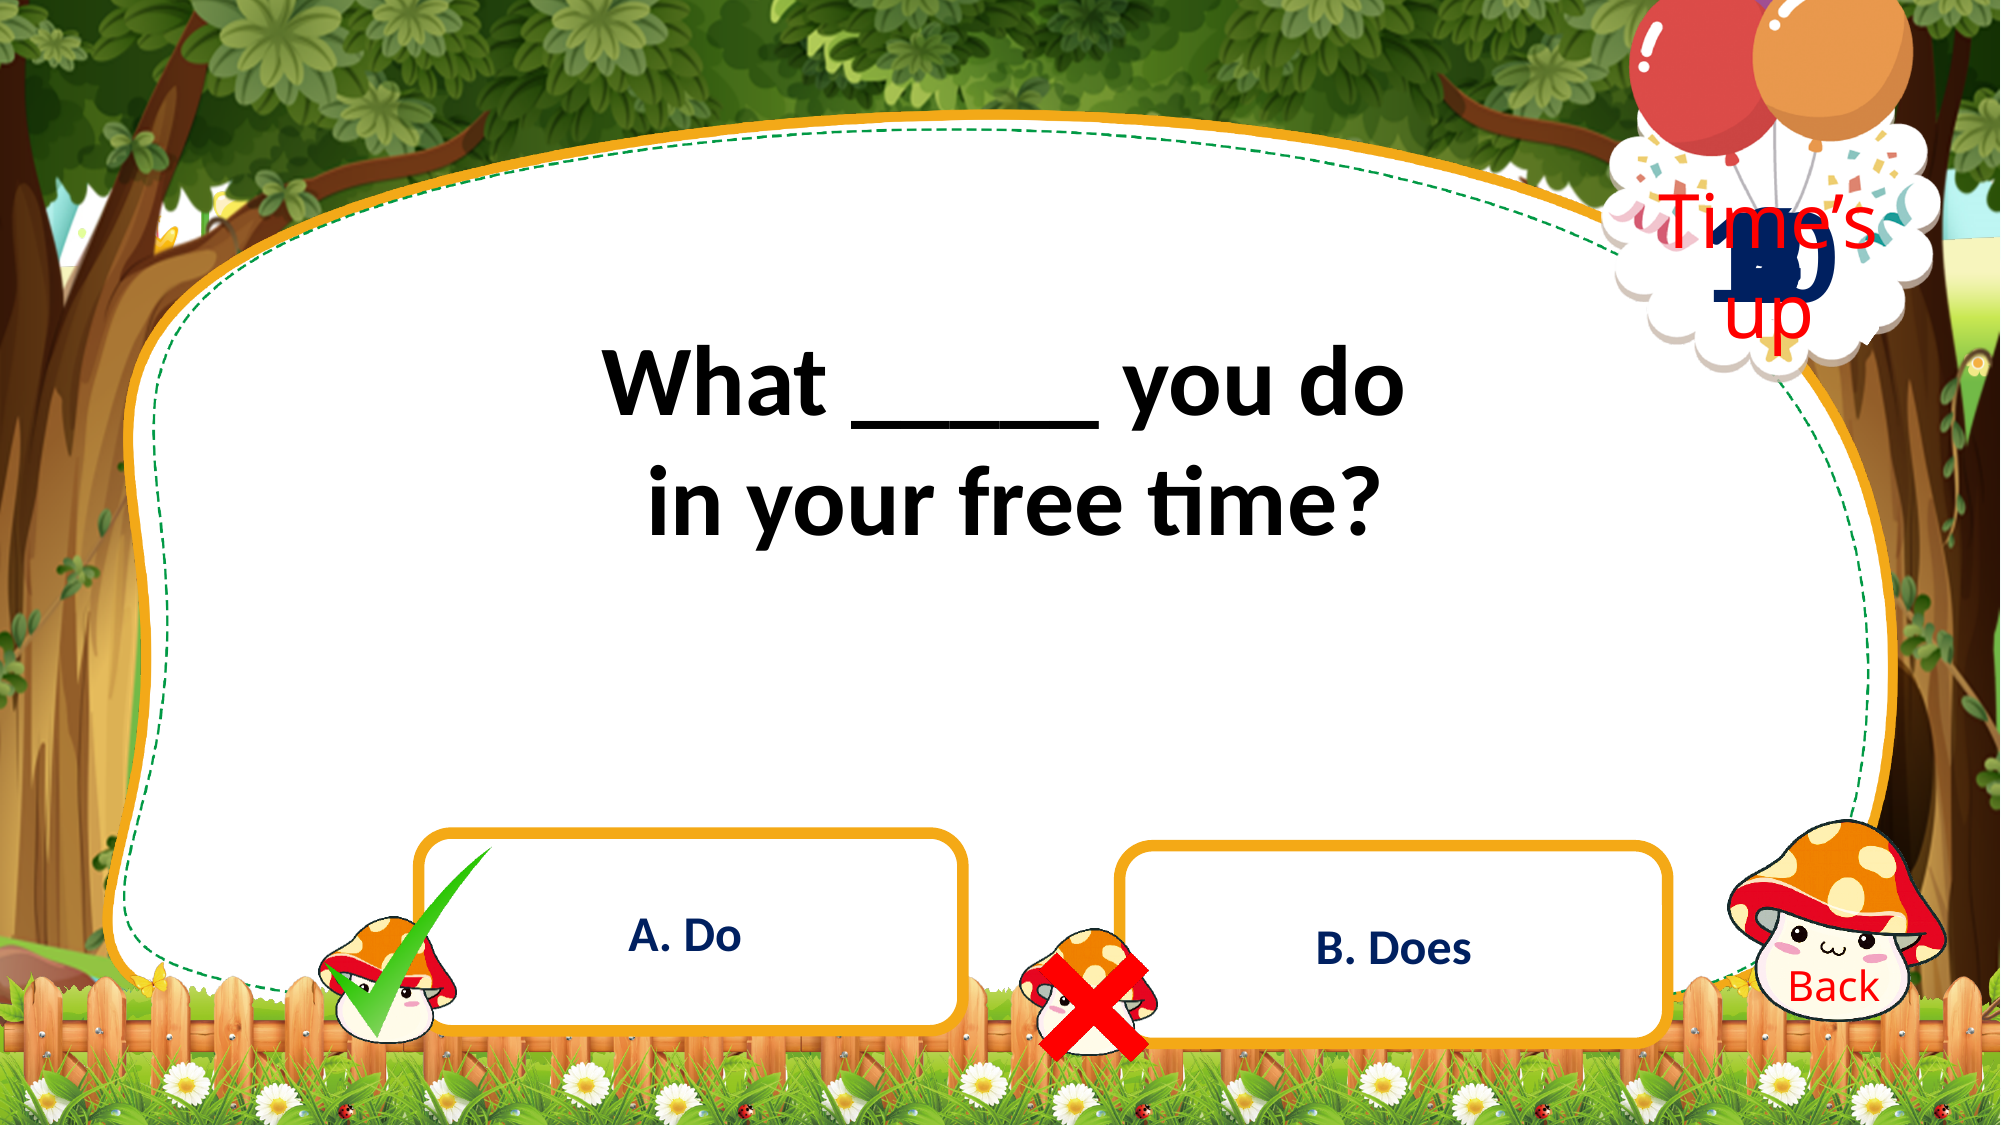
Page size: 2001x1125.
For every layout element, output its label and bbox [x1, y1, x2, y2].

picture [0, 0, 2001, 1125]
text_box [1019, 845, 1668, 1056]
text_box [318, 832, 963, 1044]
